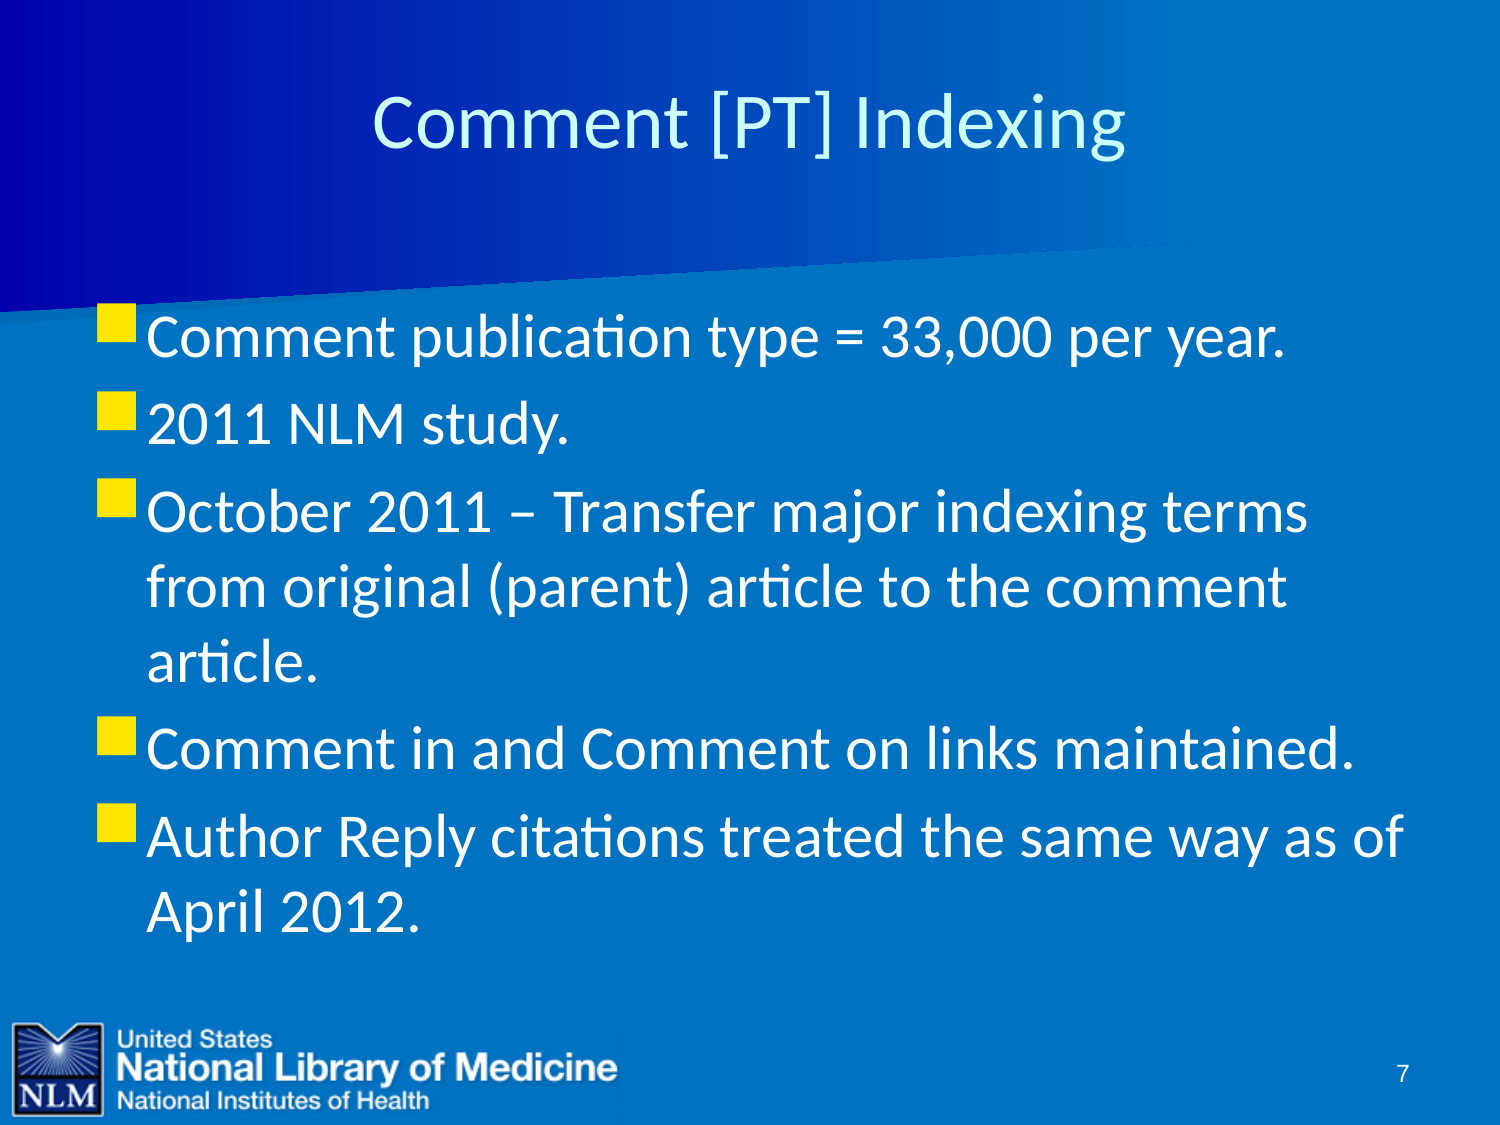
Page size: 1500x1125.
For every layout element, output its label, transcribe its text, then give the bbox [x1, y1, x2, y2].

picture [0, 1007, 622, 1125]
slide_number 7 [1074, 1042, 1425, 1103]
title Comment [PT] Indexing [74, 62, 1426, 251]
list Comment publication type = 33,000 per year. 2011 NLM study. October 2011 – Transfer major indexing terms from original (parent) article to the comment article. Comment in and Comment on links maintained. Author Reply citations treated the same way as of April 2012. [74, 287, 1426, 998]
